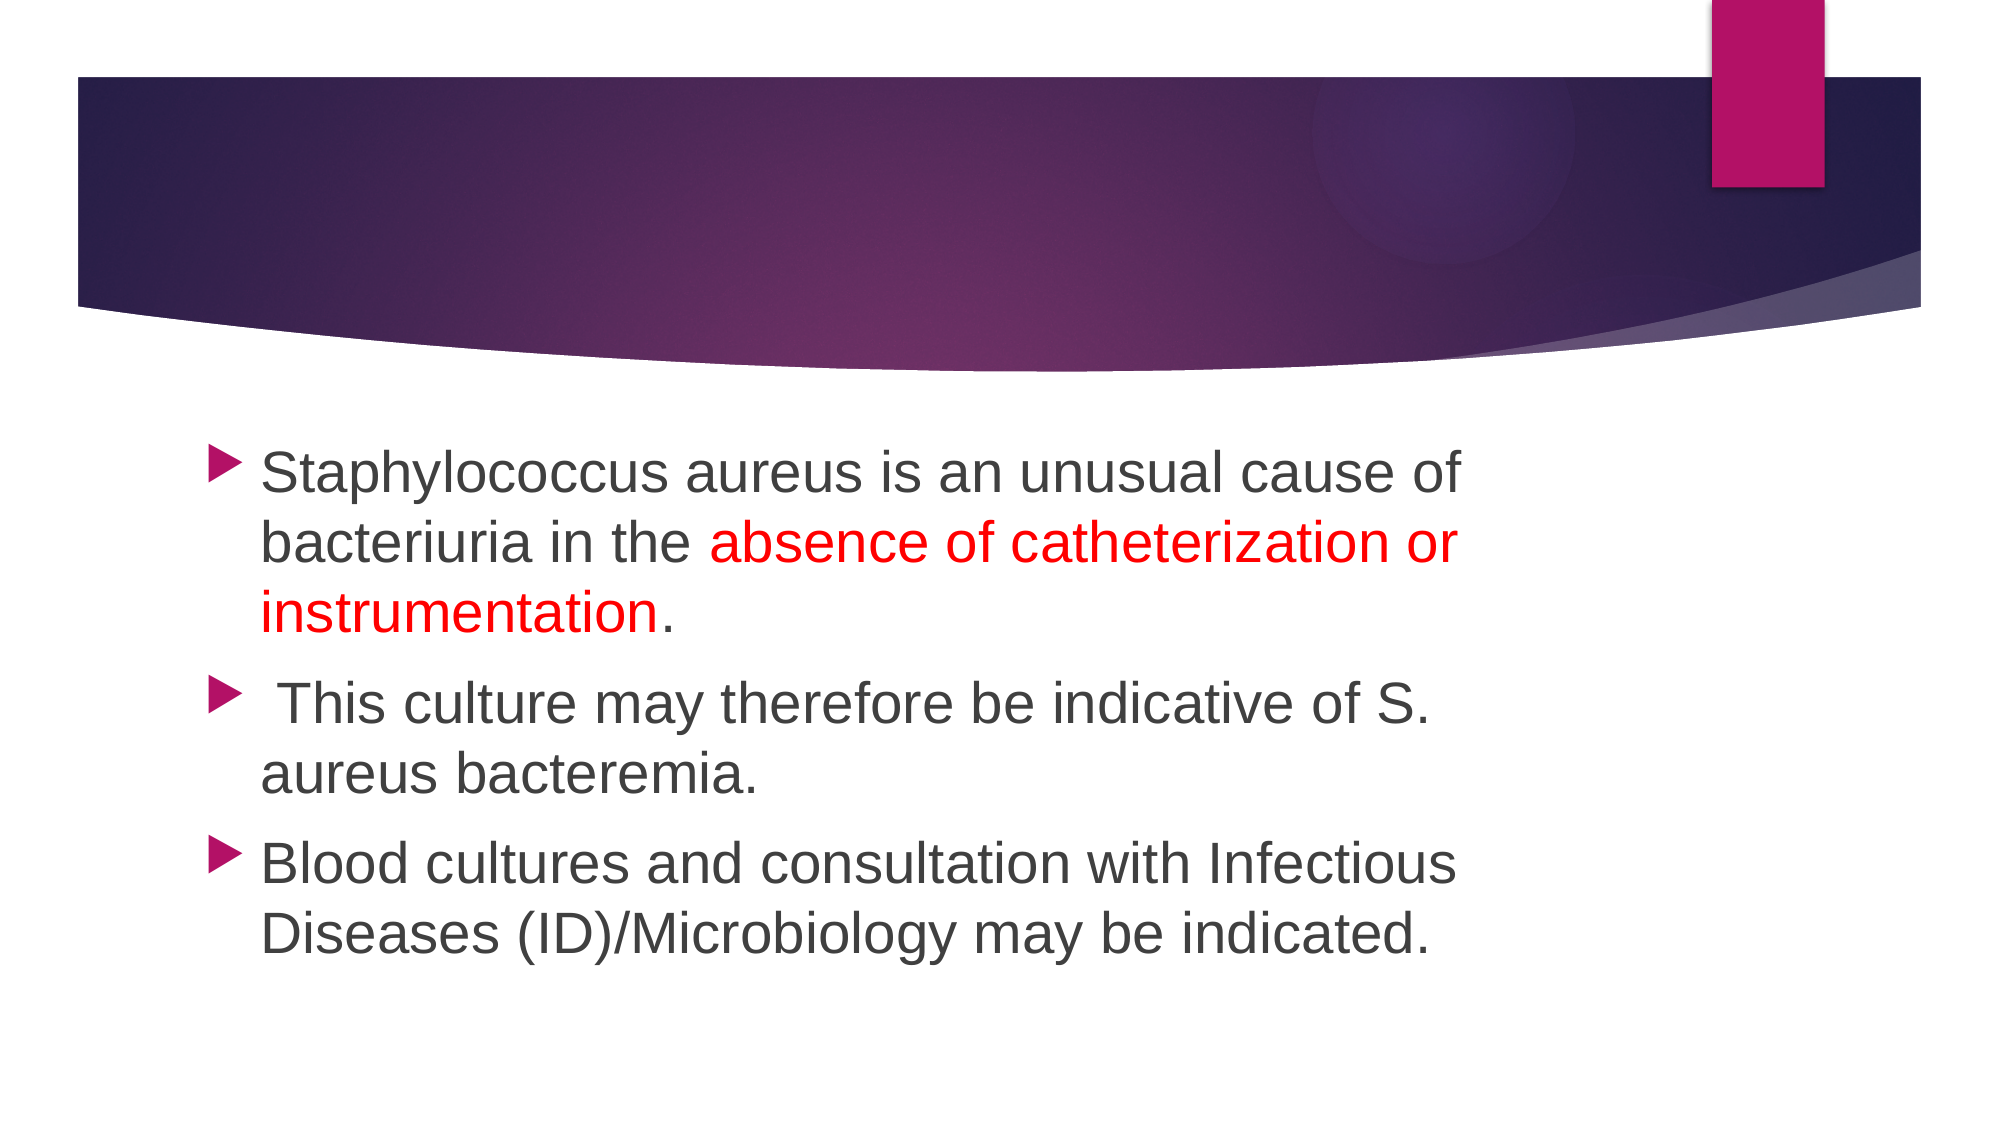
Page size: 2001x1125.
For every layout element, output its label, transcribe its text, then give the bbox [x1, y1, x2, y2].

list Staphylococcus aureus is an unusual cause of bacteriuria in the absence of catheterization or instrumentation. This culture may therefore be indicative of S. aureus bacteremia. Blood cultures and consultation with Infectious Diseases (ID)/Microbiology may be indicated. [189, 427, 1638, 988]
